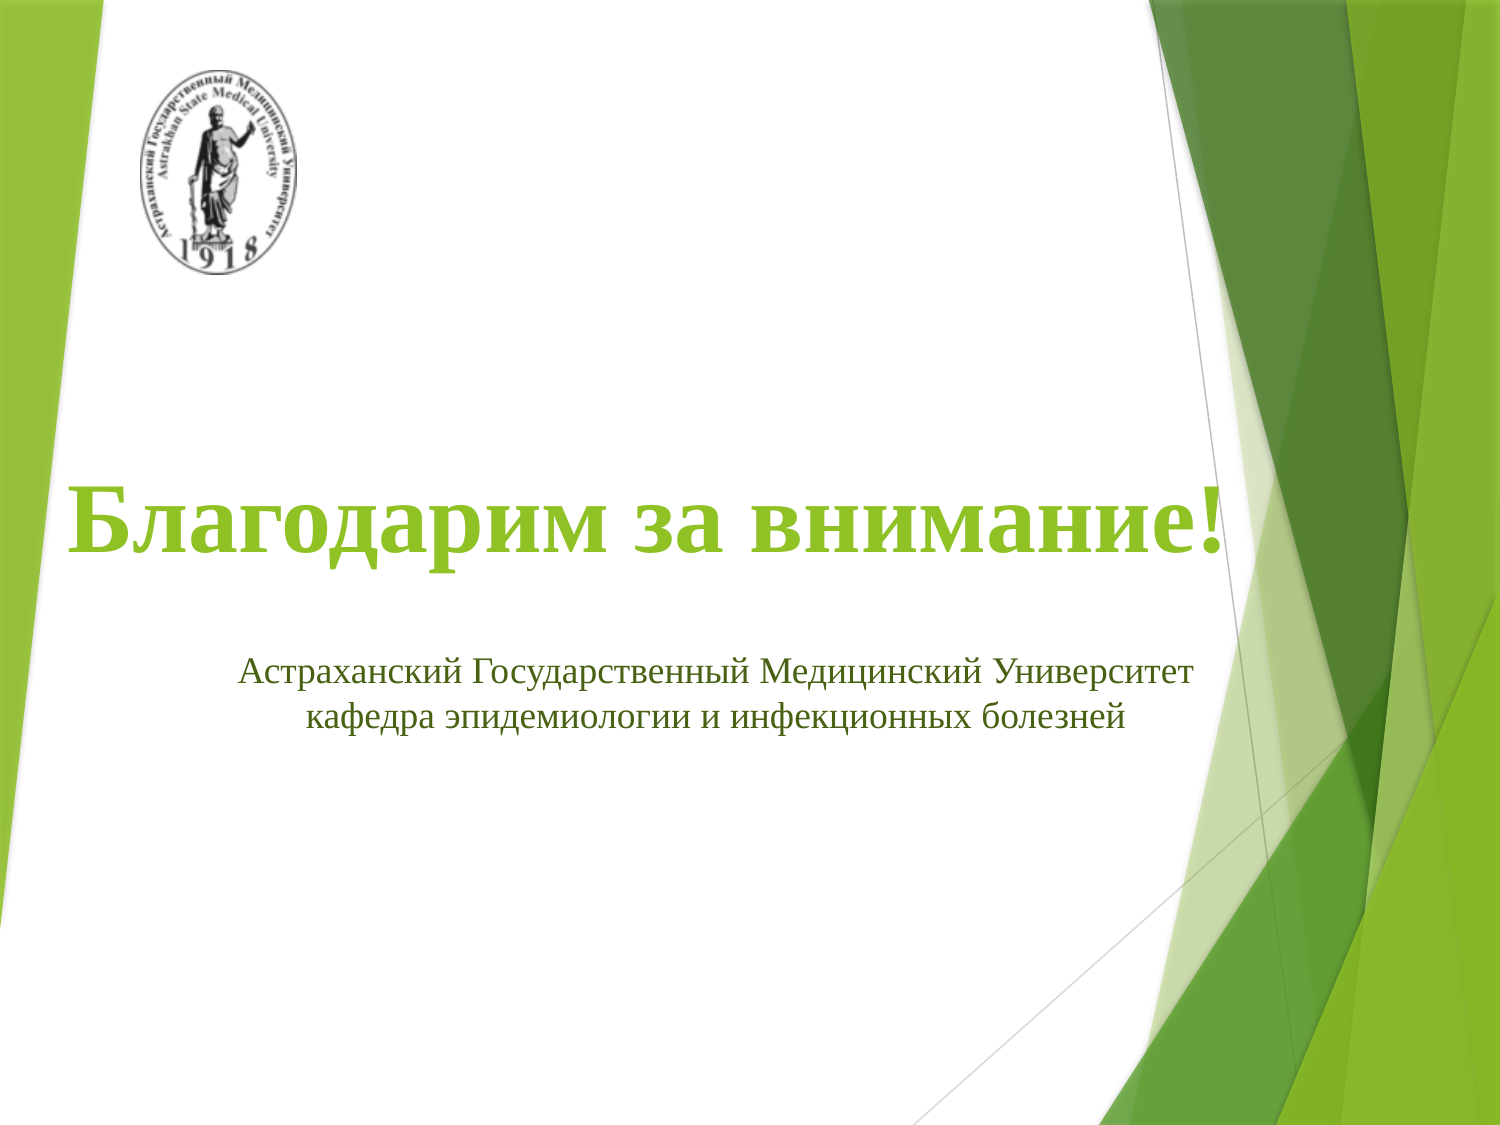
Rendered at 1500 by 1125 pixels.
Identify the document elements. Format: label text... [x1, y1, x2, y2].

picture [140, 69, 298, 276]
title Благодарим за внимание! [0, 457, 1245, 581]
text_box Астраханский Государственный Медицинский Университет кафедра эпидемиологии и инфекционных болезней [218, 638, 1214, 744]
